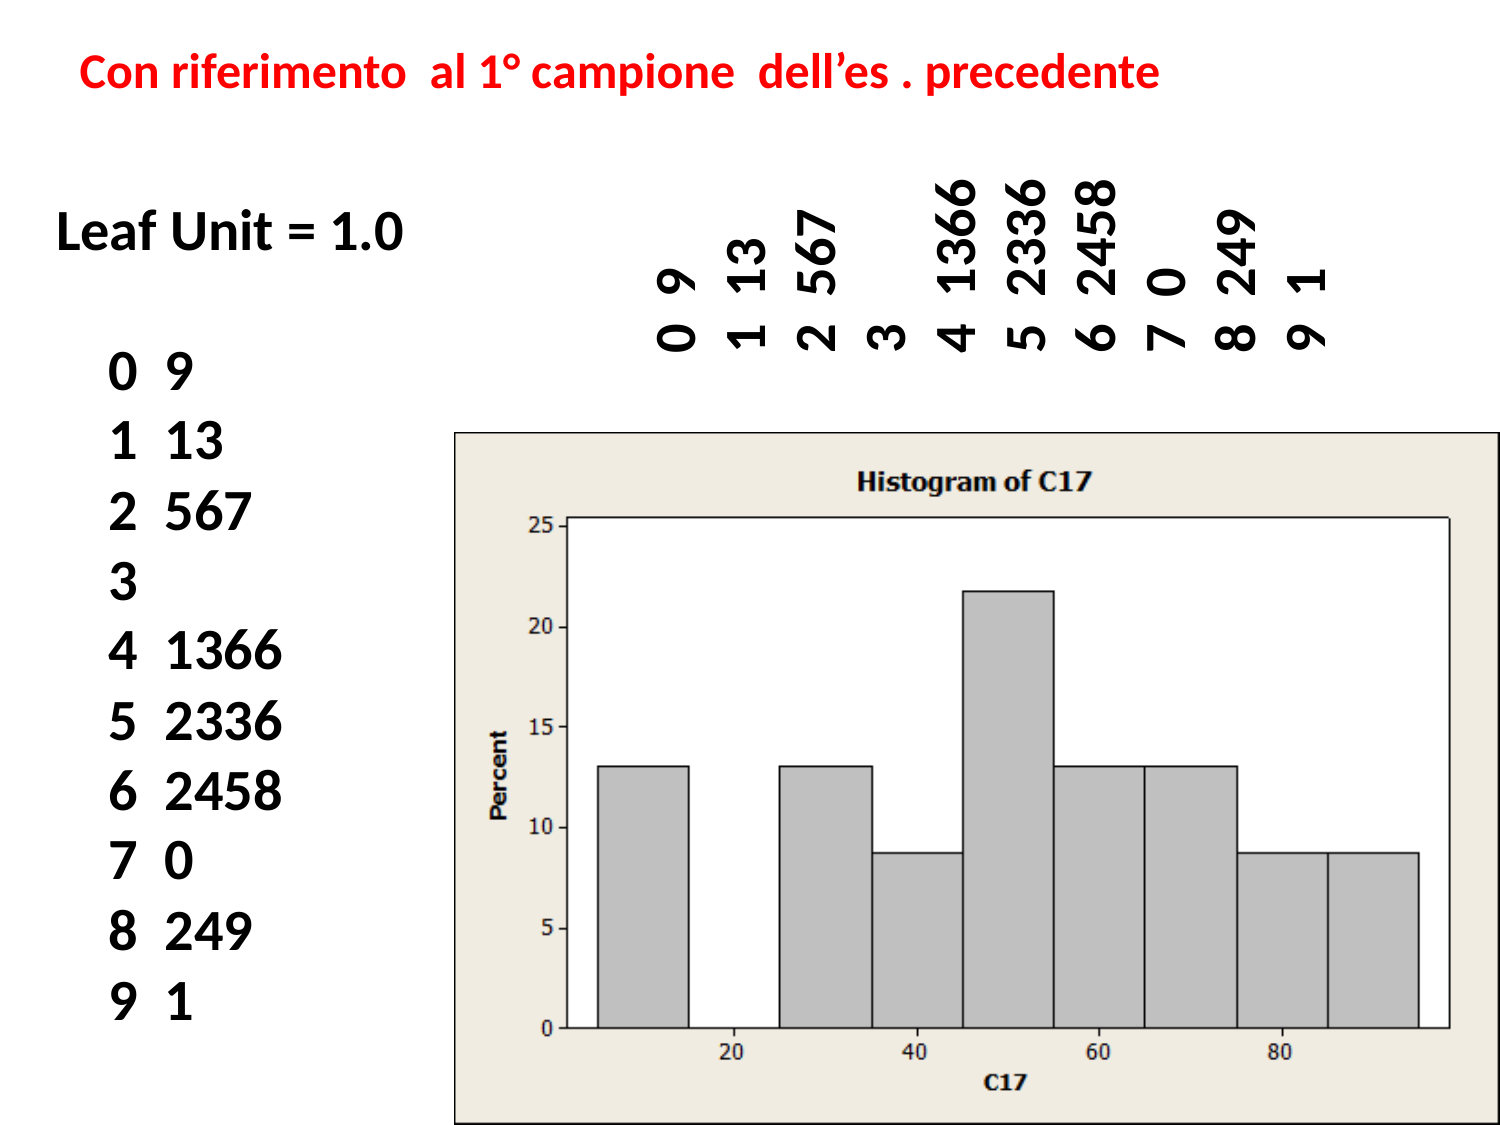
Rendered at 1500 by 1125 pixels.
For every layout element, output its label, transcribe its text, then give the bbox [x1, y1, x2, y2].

text_box 0 9 1 13 2 567 3 4 1366 5 2336 6 2458 7 0 8 249 9 1 [490, 90, 1345, 421]
text_box Leaf Unit = 1.0 0 9 1 13 2 567 3 4 1366 5 2336 6 2458 7 0 8 249 9 1 [41, 184, 432, 1039]
text_box Con riferimento al 1° campione dell’es . precedente [64, 30, 1500, 586]
picture [454, 432, 1500, 1125]
